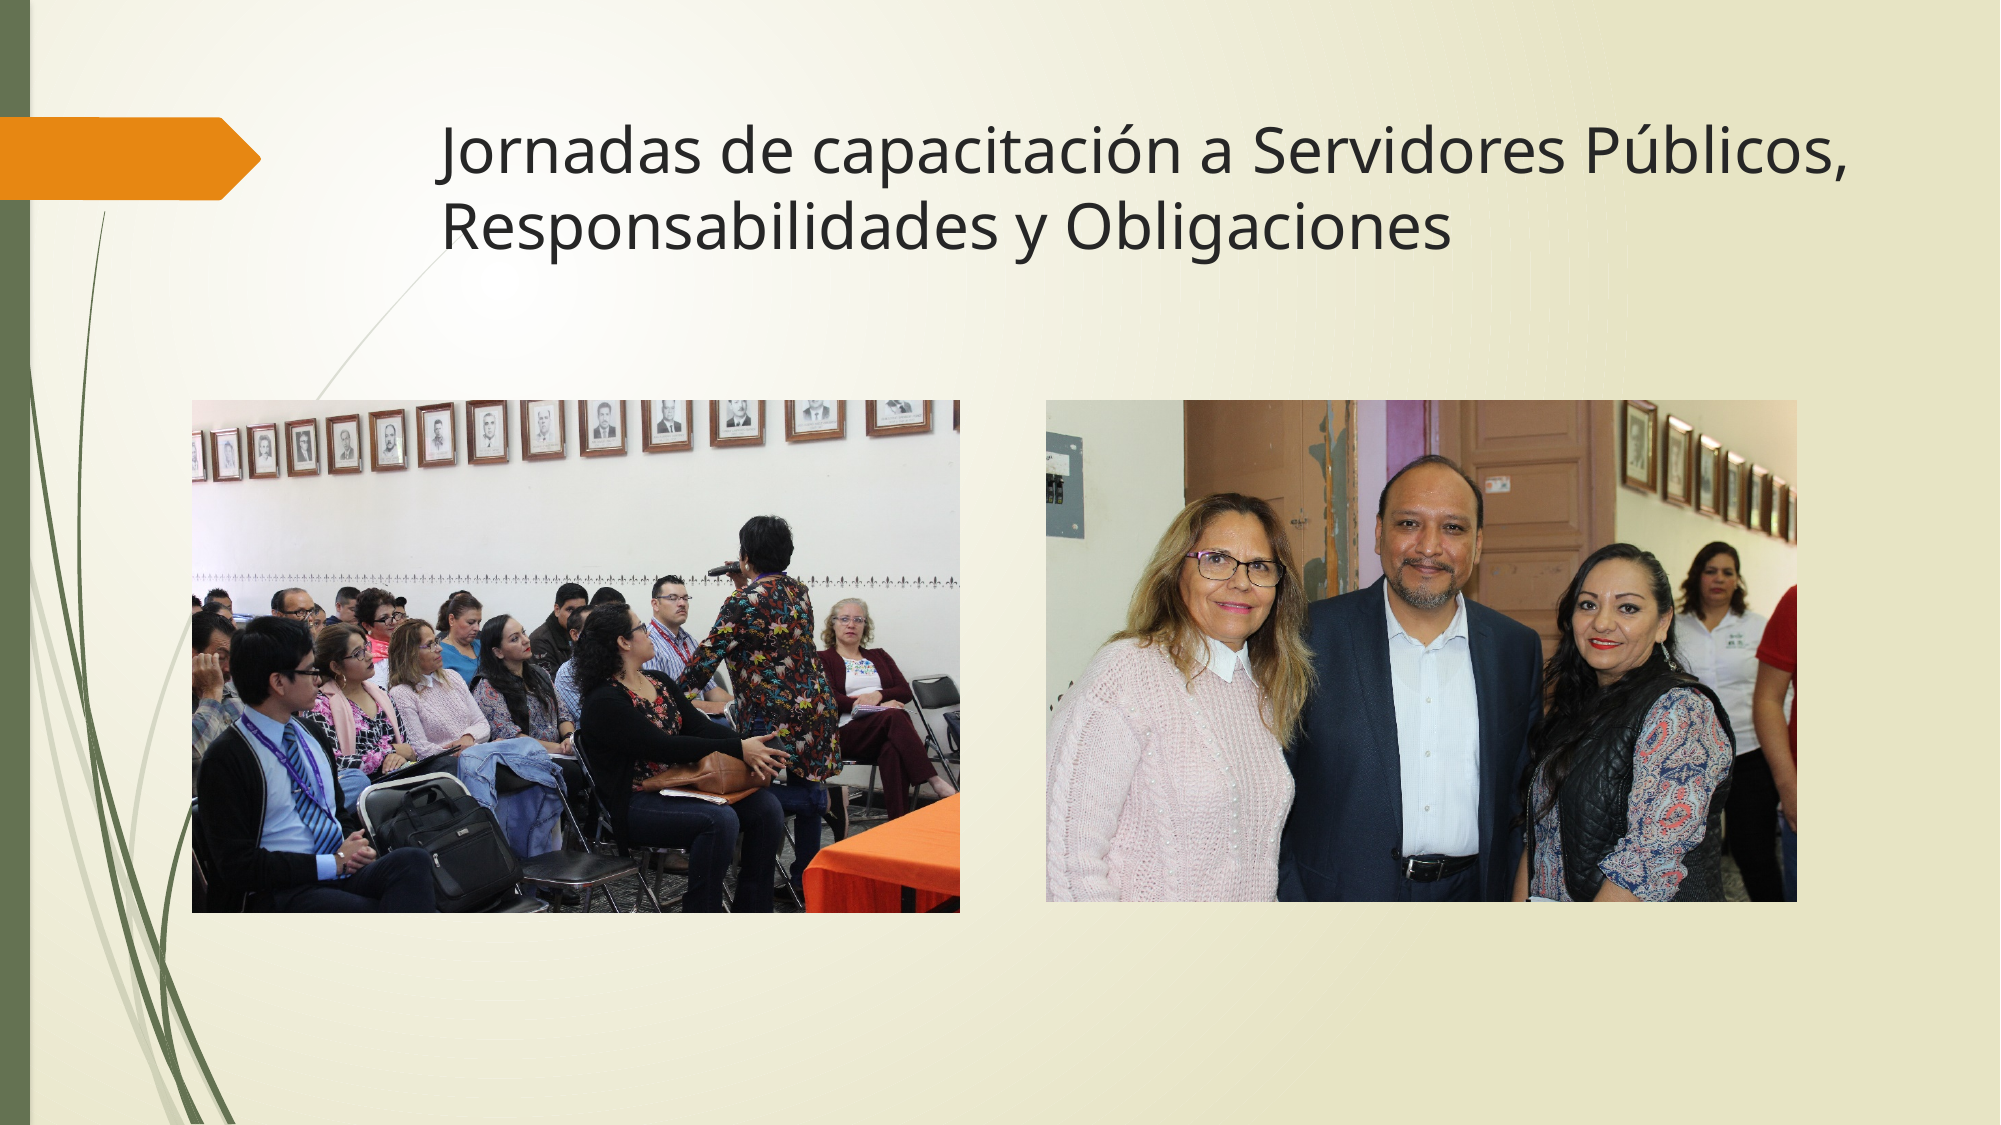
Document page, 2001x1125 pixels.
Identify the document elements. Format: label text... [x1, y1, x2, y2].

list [192, 400, 961, 913]
picture [1045, 400, 1797, 902]
title Jornadas de capacitación a Servidores Públicos, Responsabilidades y Obligaciones [425, 102, 1888, 313]
